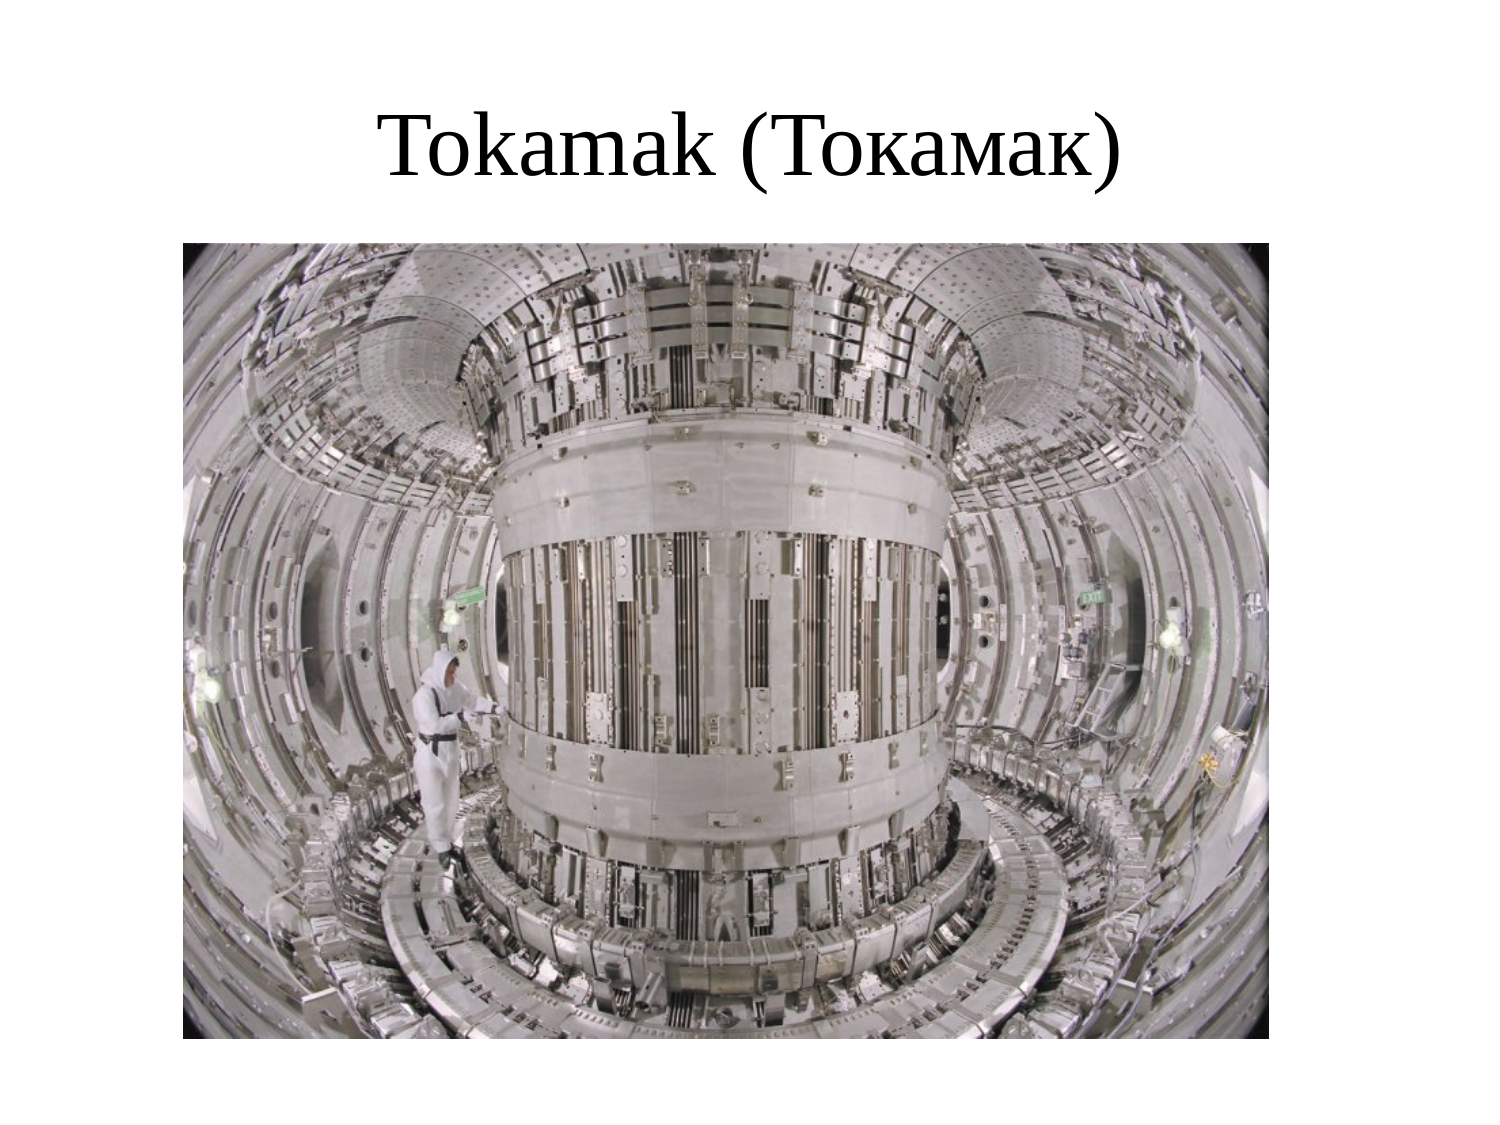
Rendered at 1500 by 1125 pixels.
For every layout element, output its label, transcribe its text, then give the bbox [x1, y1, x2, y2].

picture [182, 243, 1269, 1039]
title Tokamak (Токамак) [75, 45, 1425, 233]
